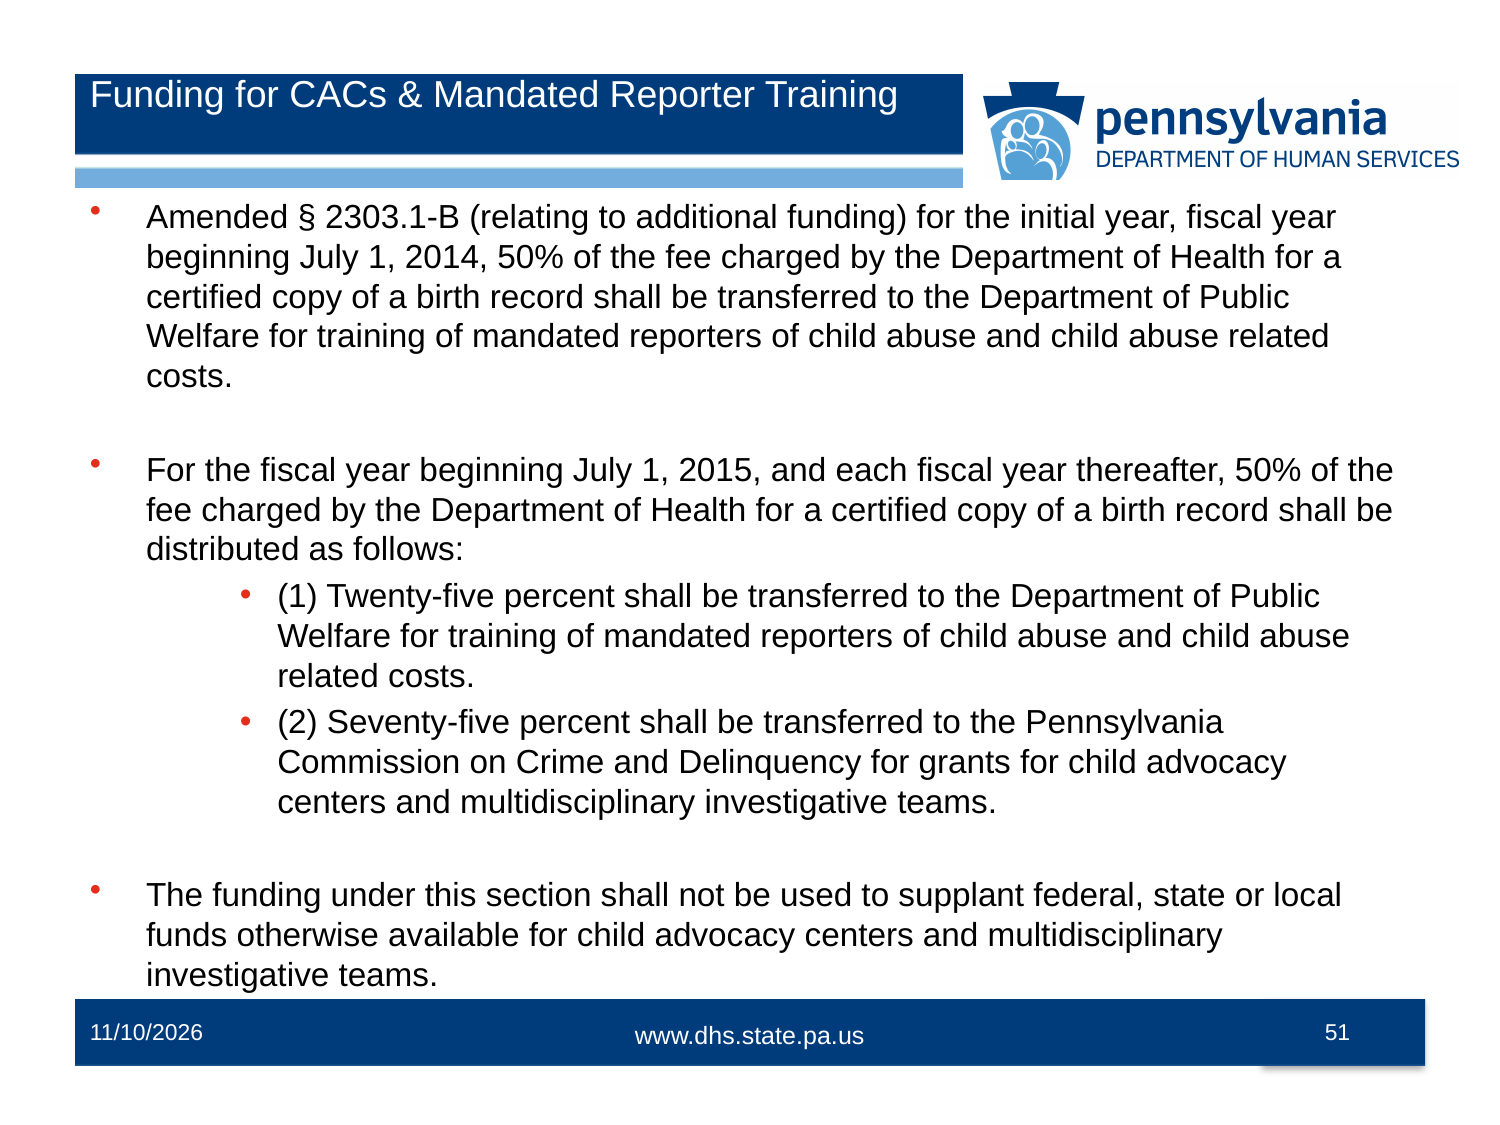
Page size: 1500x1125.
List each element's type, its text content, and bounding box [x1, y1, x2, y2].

picture [983, 82, 1459, 180]
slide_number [75, 1013, 425, 1063]
title Funding for CACs & Mandated Reporter Training [75, 63, 963, 138]
picture [75, 1013, 1425, 1066]
list Amended § 2303.1-B (relating to additional funding) for the initial year, fiscal year beginning July 1, 2014, 50% of the fee charged by the Department of Health for a certified copy of a birth record shall be transferred to the Department of Public Welfare for training of mandated reporters of child abuse and child abuse related costs. For the fiscal year beginning July 1, 2015, and each fiscal year thereafter, 50% of the fee charged by the Department of Health for a certified copy of a birth record shall be distributed as follows: (1) Twenty-five percent shall be transferred to the Department of Public Welfare for training of mandated reporters of child abuse and child abuse related costs. (2) Seventy-five percent shall be transferred to the Pennsylvania Commission on Crime and Delinquency for grants for child advocacy centers and multidisciplinary investigative teams. The funding under this section shall not be used to supplant federal, state or local funds otherwise available for child advocacy centers and multidisciplinary investigative teams. [75, 187, 1413, 1013]
slide_number 51 [1250, 999, 1425, 1063]
picture [75, 138, 963, 187]
